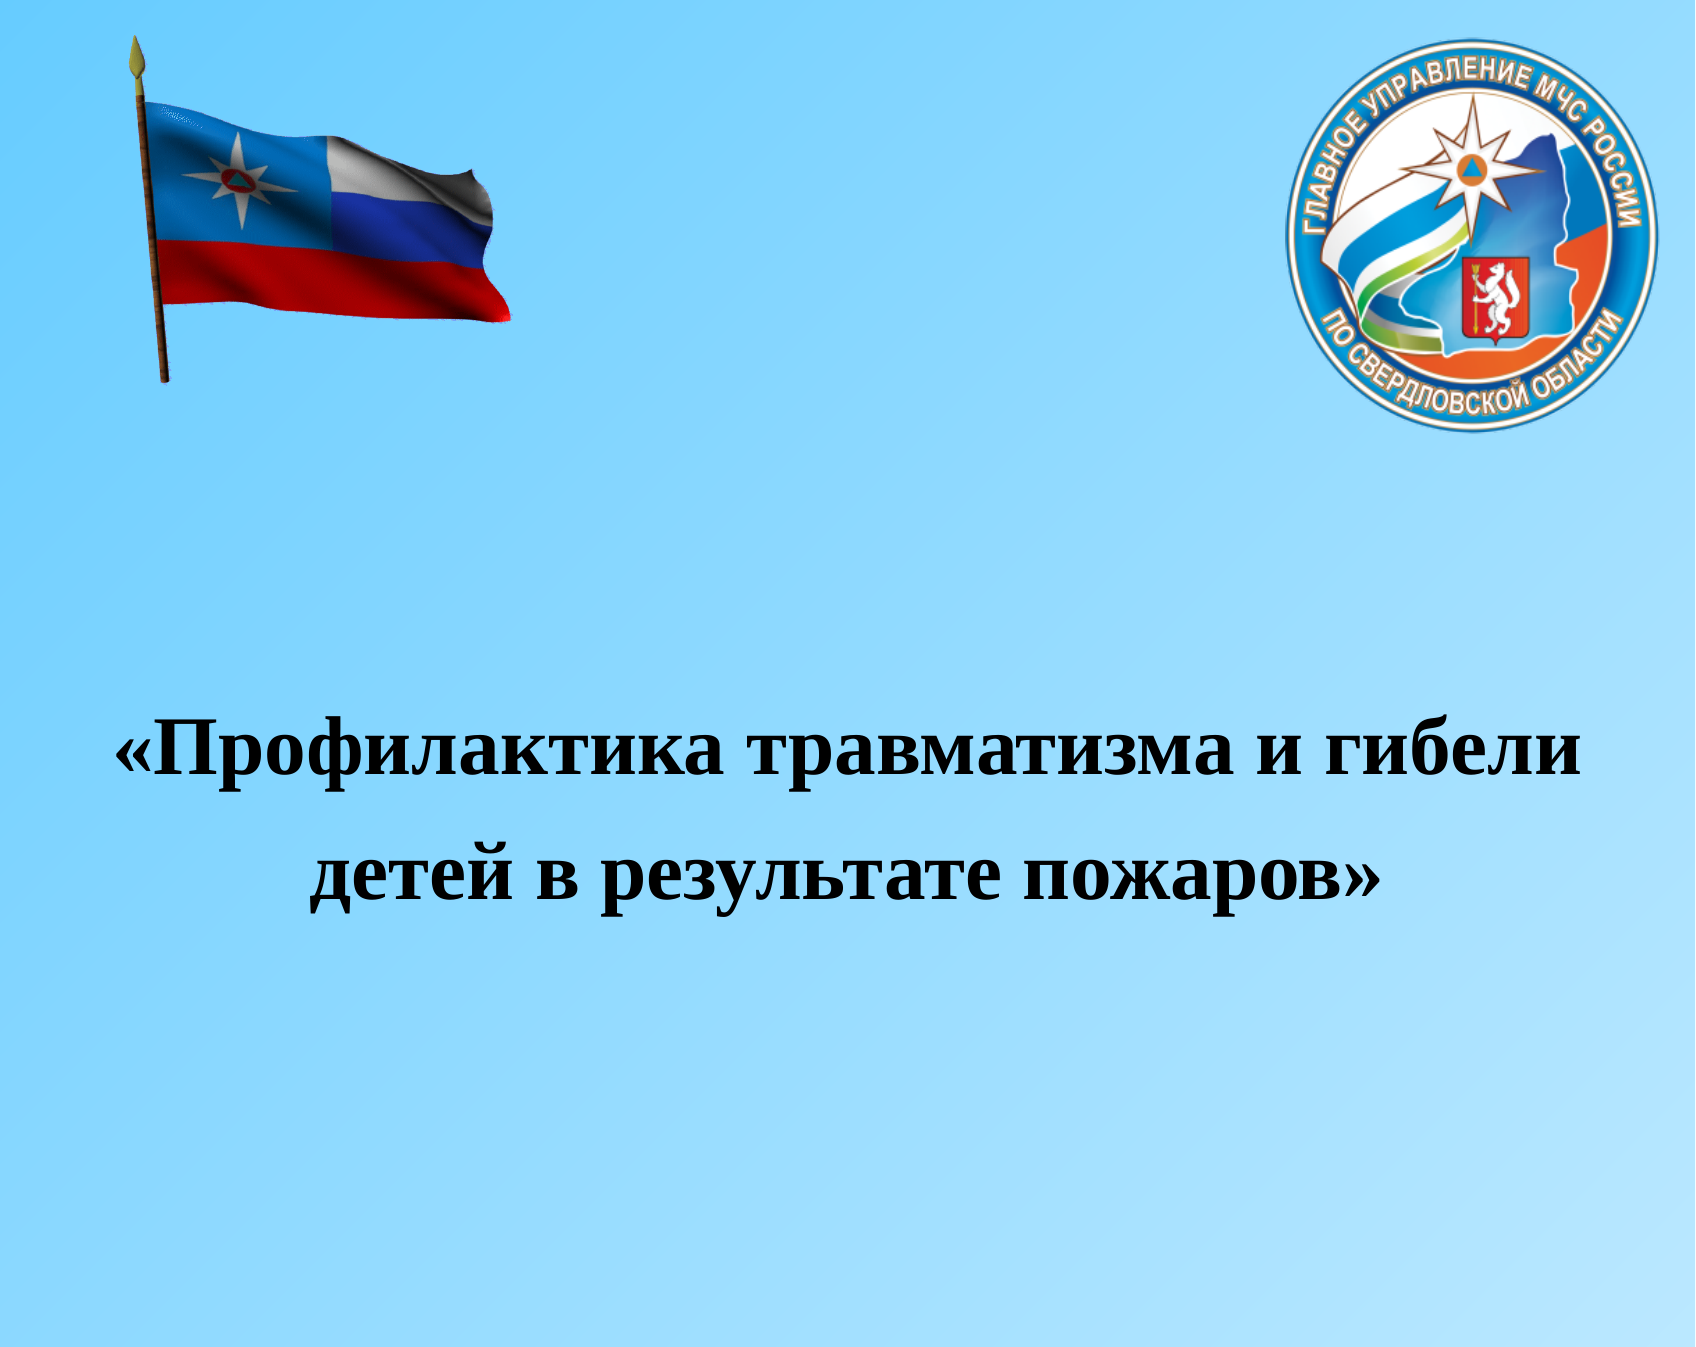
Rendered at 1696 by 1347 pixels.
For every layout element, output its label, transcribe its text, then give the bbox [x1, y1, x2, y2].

picture [1280, 35, 1664, 438]
title «Профилактика травматизма и гибели детей в результате пожаров» [20, 354, 1675, 1229]
picture [0, 0, 555, 416]
